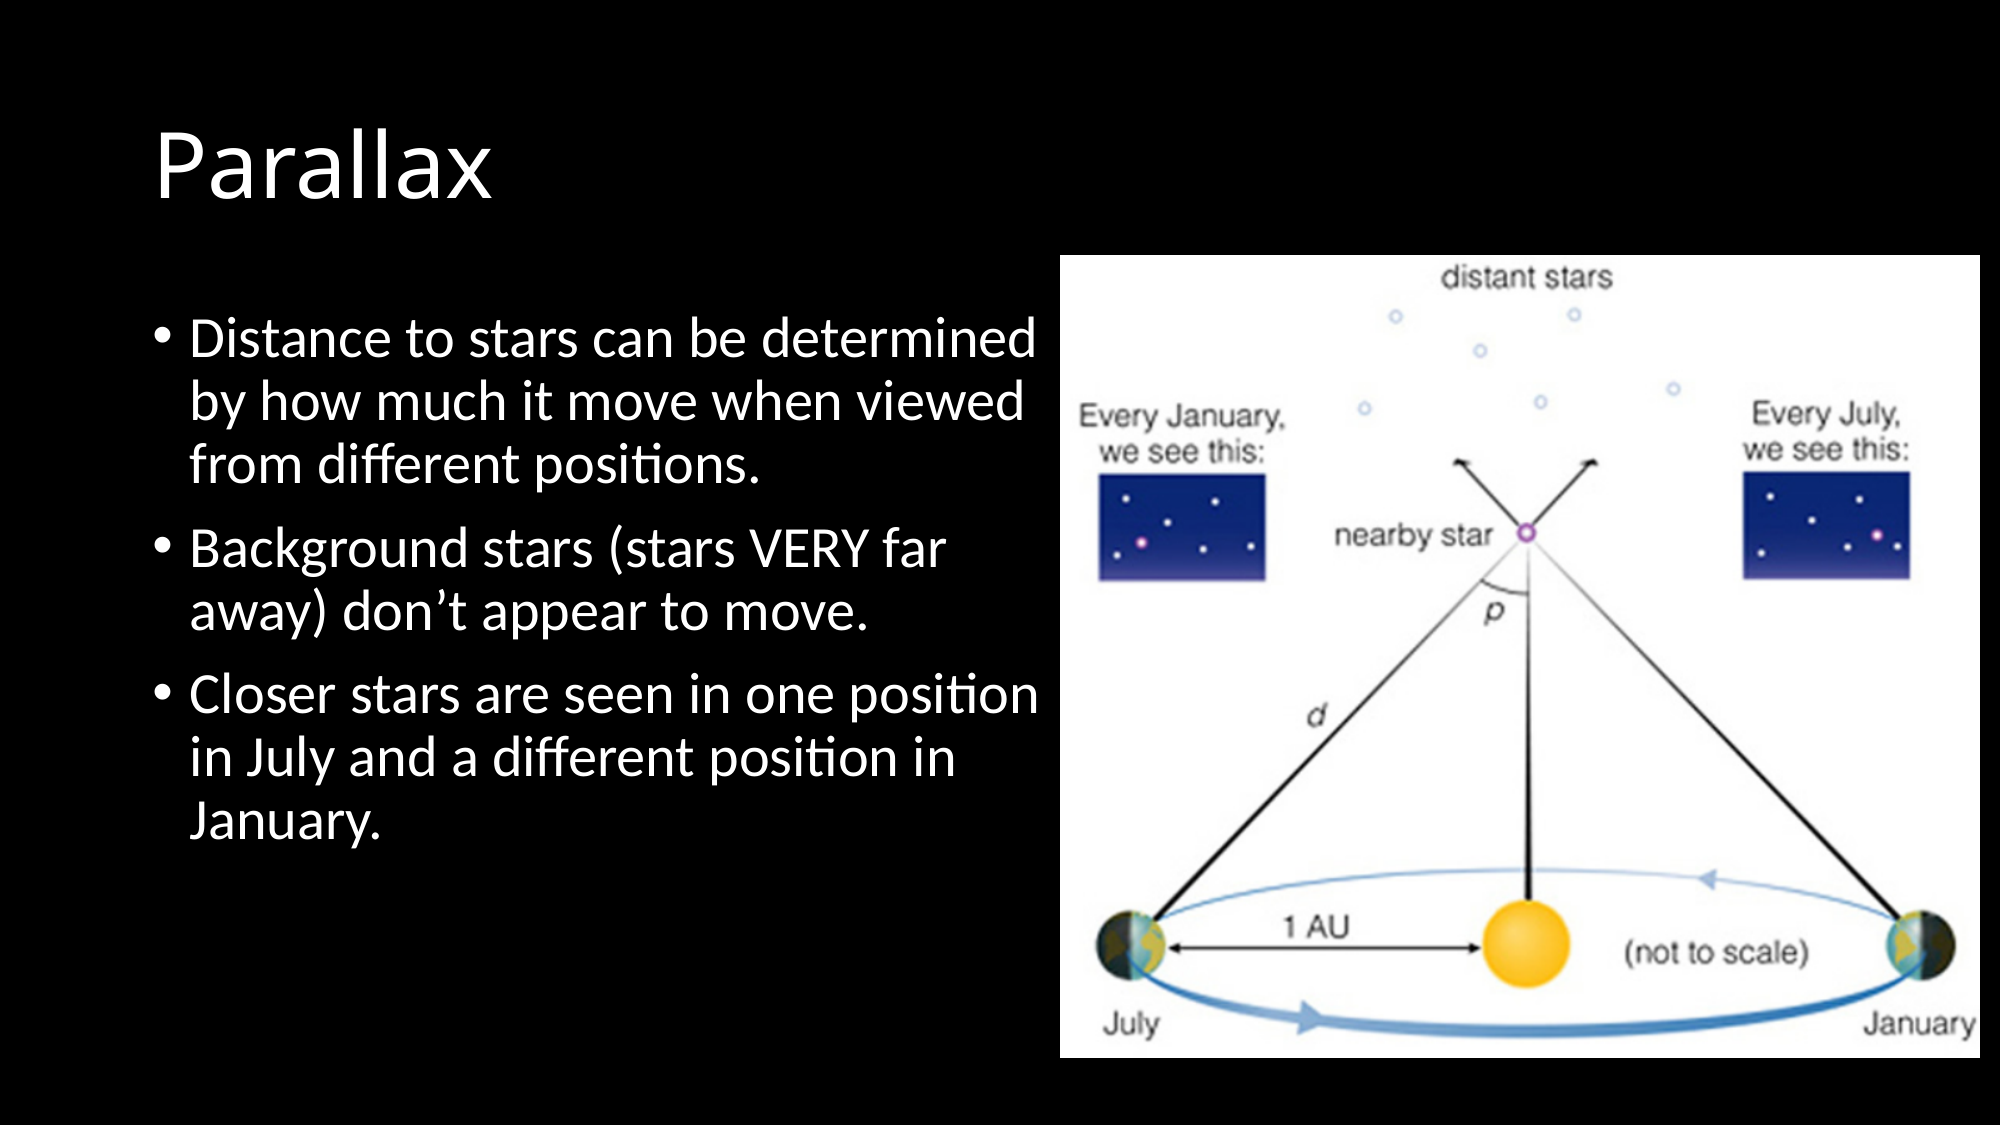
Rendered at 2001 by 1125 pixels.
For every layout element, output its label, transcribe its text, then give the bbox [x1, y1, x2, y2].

title Parallax [137, 59, 1863, 278]
list Distance to stars can be determined by how much it move when viewed from different positions. Background stars (stars VERY far away) don’t appear to move. Closer stars are seen in one position in July and a different position in January. [137, 299, 1060, 1014]
picture [1060, 255, 1980, 1058]
